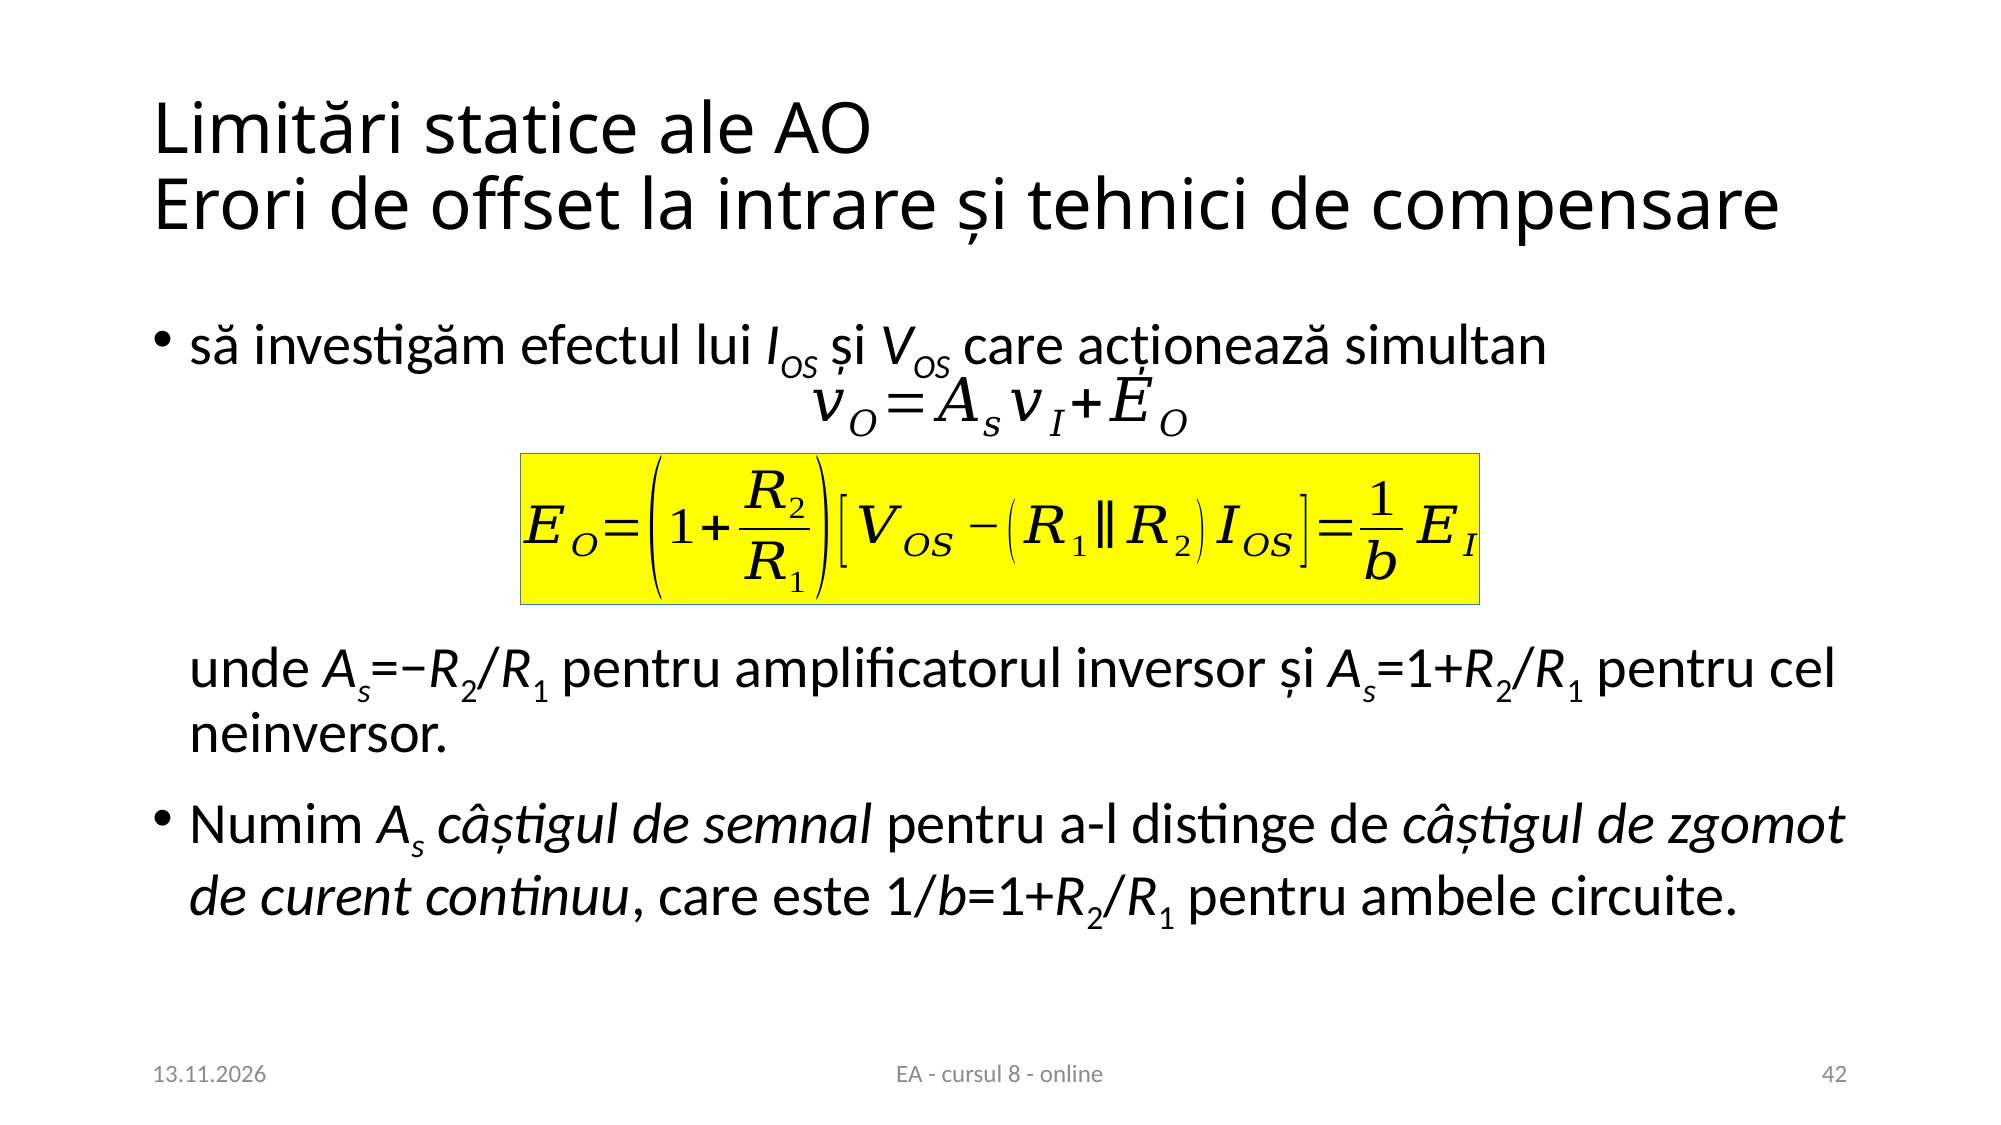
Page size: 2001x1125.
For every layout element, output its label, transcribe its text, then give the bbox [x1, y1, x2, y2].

list să investigăm efectul lui IOS și VOS care acționează simultan unde As=−R2/R1 pentru amplificatorul inversor și As=1+R2/R1 pentru cel neinversor. Numim As câștigul de semnal pentru a-l distinge de câștigul de zgomot de curent continuu, care este 1/b=1+R2/R1 pentru ambele circuite. [137, 299, 1863, 1014]
footer EA - cursul 8 - online [662, 1042, 1338, 1103]
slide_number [137, 1042, 588, 1103]
slide_number 42 [1412, 1042, 1863, 1103]
title Limitări statice ale AO Erori de offset la intrare și tehnici de compensare [137, 59, 1863, 278]
